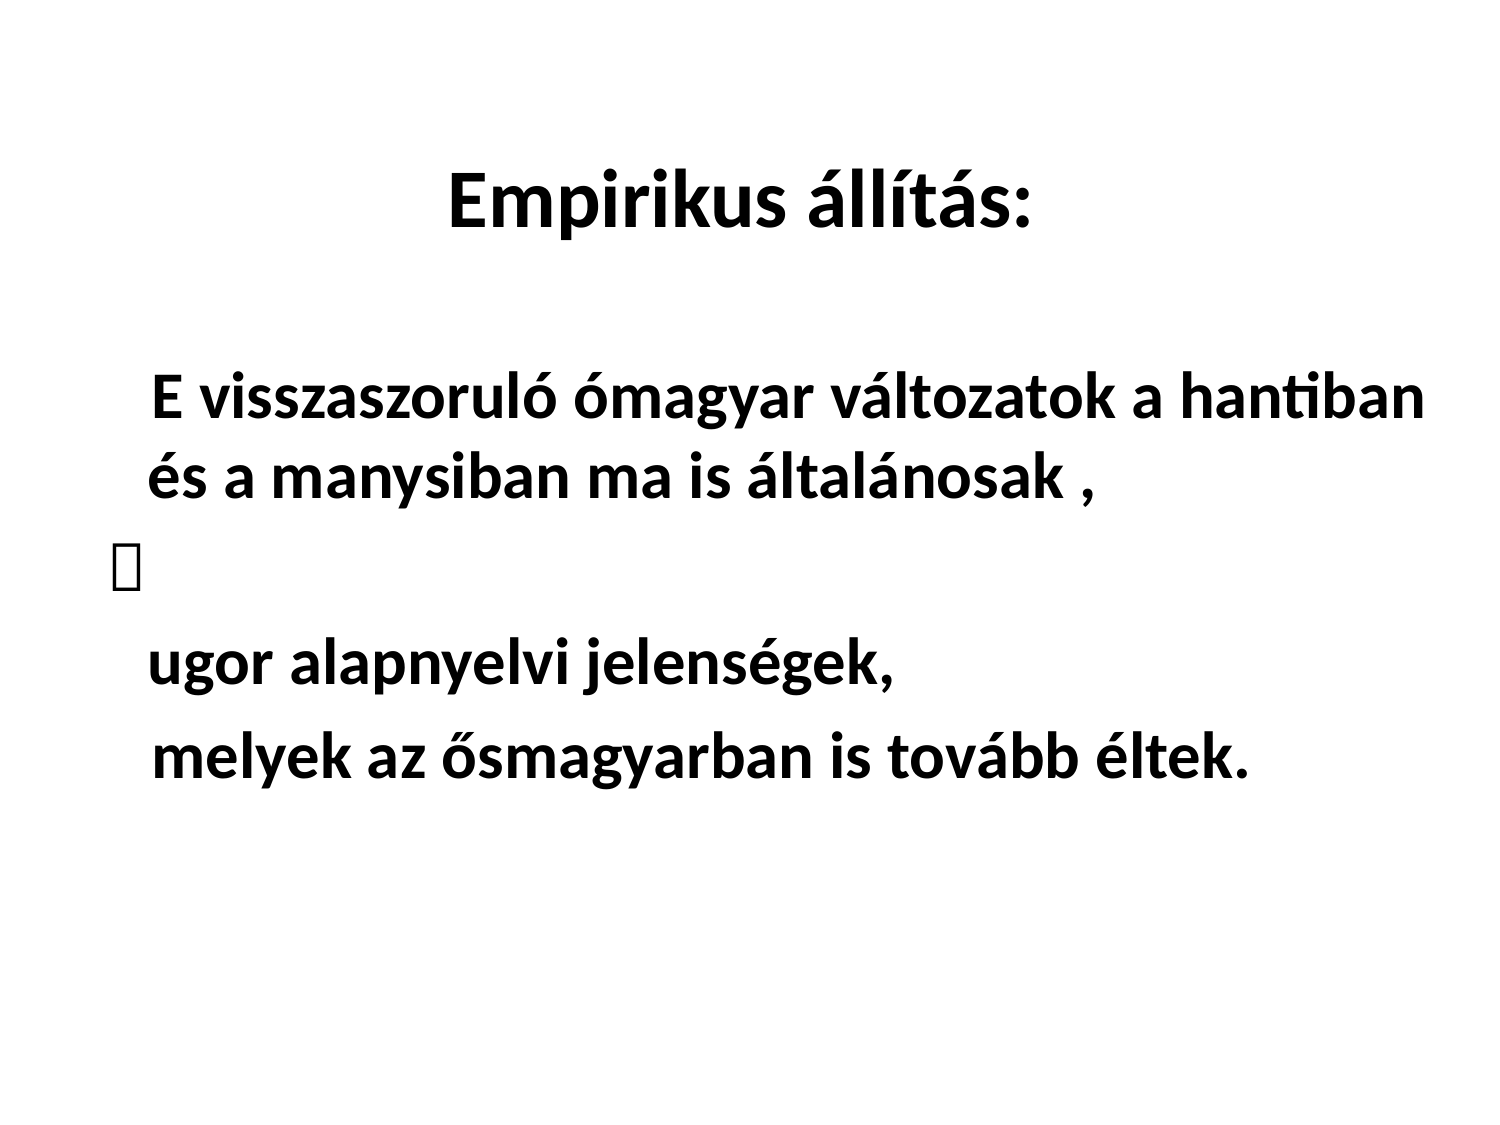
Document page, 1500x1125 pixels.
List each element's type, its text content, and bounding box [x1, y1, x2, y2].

list Empirikus állítás: E visszaszoruló ómagyar változatok a hantiban és a manysiban ma is általánosak ,  ugor alapnyelvi jelenségek, melyek az ősmagyarban is tovább éltek. [76, 137, 1456, 1022]
